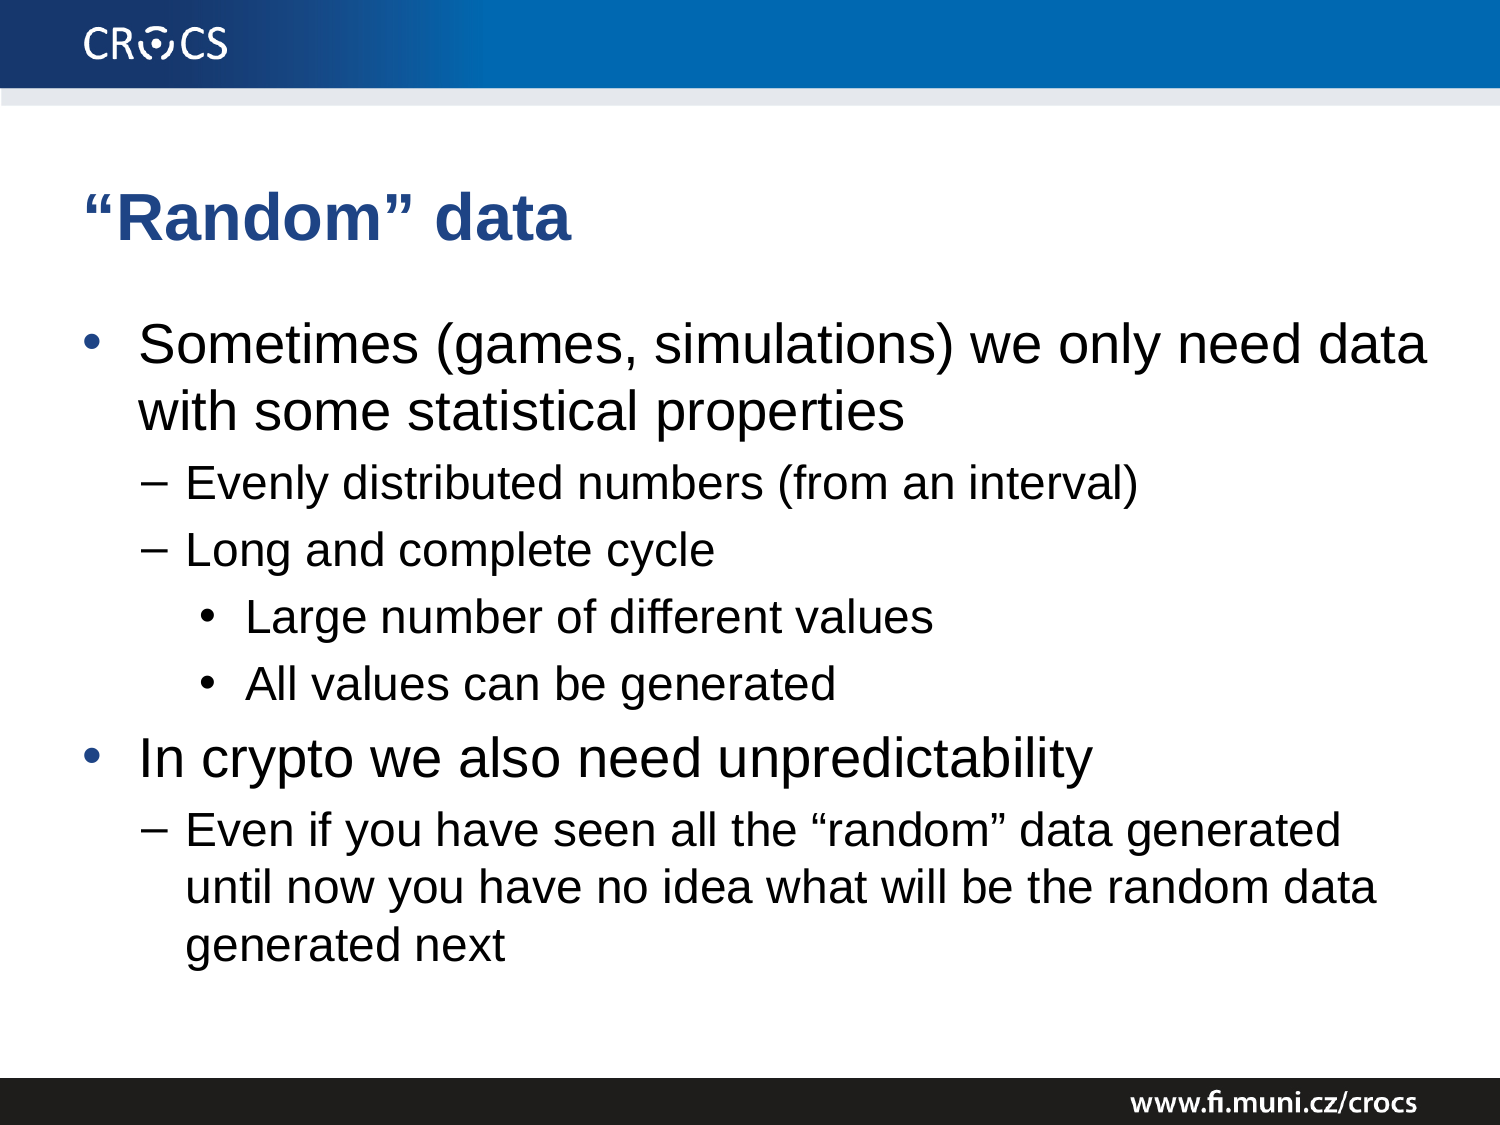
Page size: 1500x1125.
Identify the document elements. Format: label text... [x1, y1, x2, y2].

picture [0, 0, 1500, 1125]
list Sometimes (games, simulations) we only need data with some statistical properties Evenly distributed numbers (from an interval) Long and complete cycle Large number of different values All values can be generated In crypto we also need unpredictability Even if you have seen all the “random” data generated until now you have no idea what will be the random data generated next [82, 307, 1433, 988]
title “Random” data [82, 148, 1433, 279]
